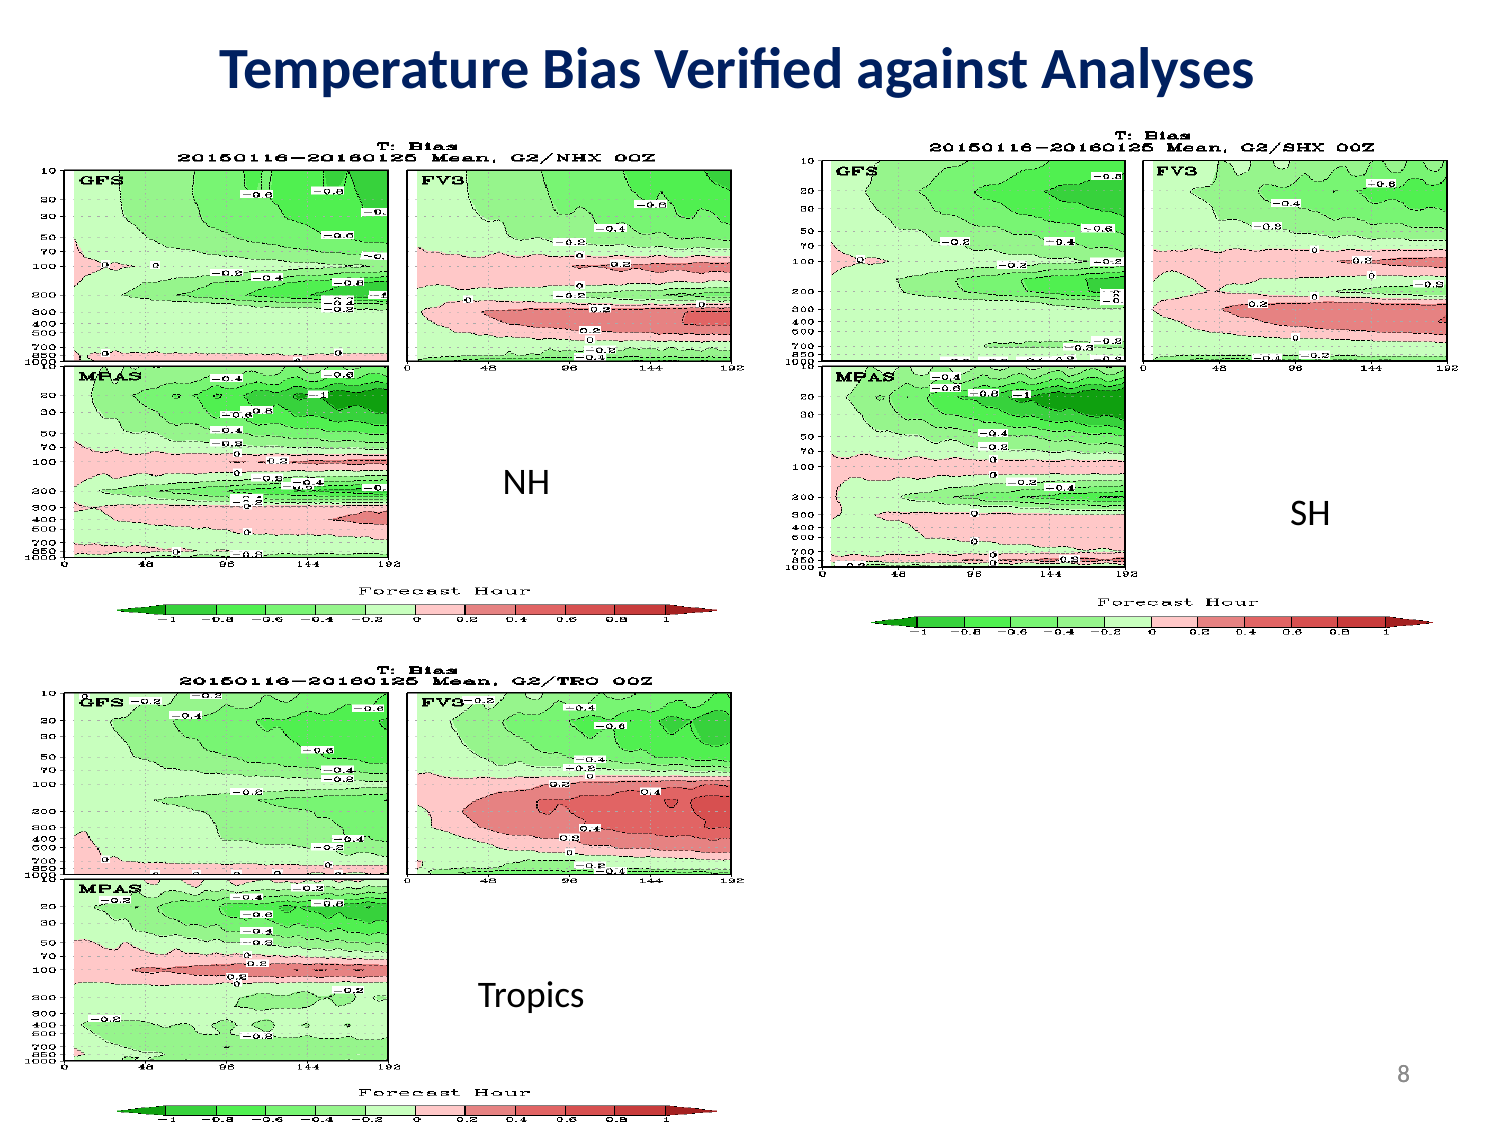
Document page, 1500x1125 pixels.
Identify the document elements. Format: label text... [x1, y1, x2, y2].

picture [0, 649, 788, 1125]
text_box 8 [1074, 1042, 1425, 1103]
title Temperature Bias Verified against Analyses [62, 24, 1413, 106]
picture [0, 112, 1500, 638]
